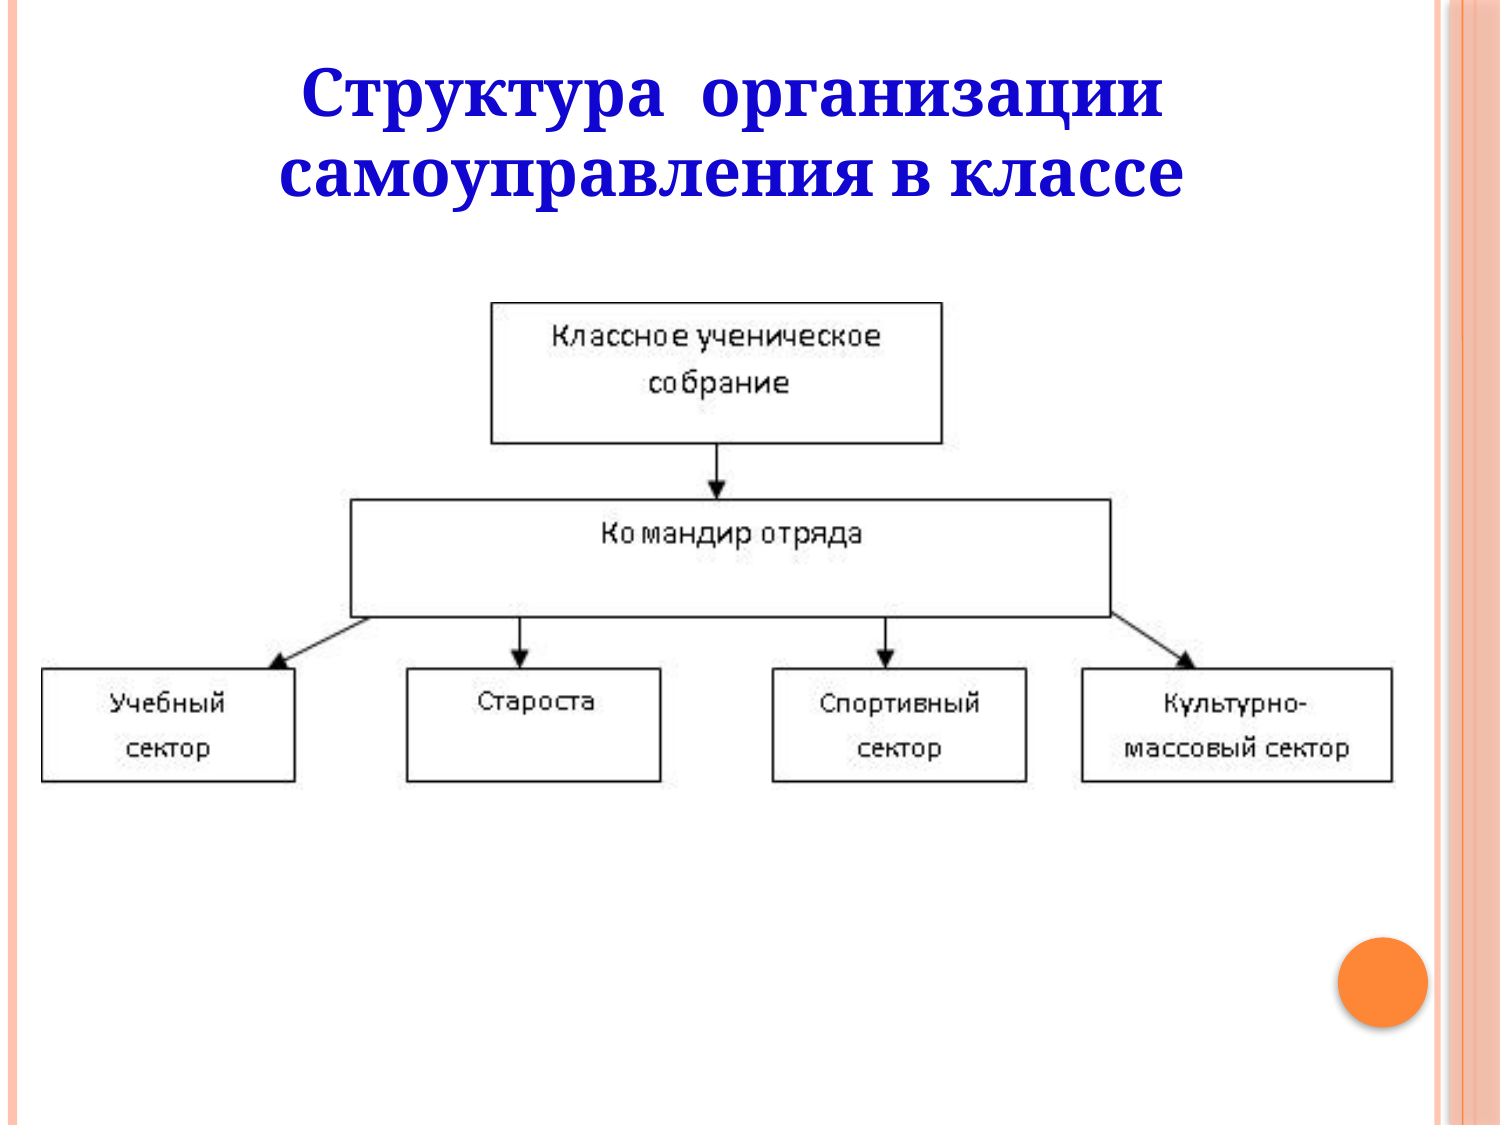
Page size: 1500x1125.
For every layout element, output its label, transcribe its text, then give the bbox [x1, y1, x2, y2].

picture [40, 302, 1396, 835]
text_box Структура организации самоуправления в классе [64, 42, 1400, 218]
